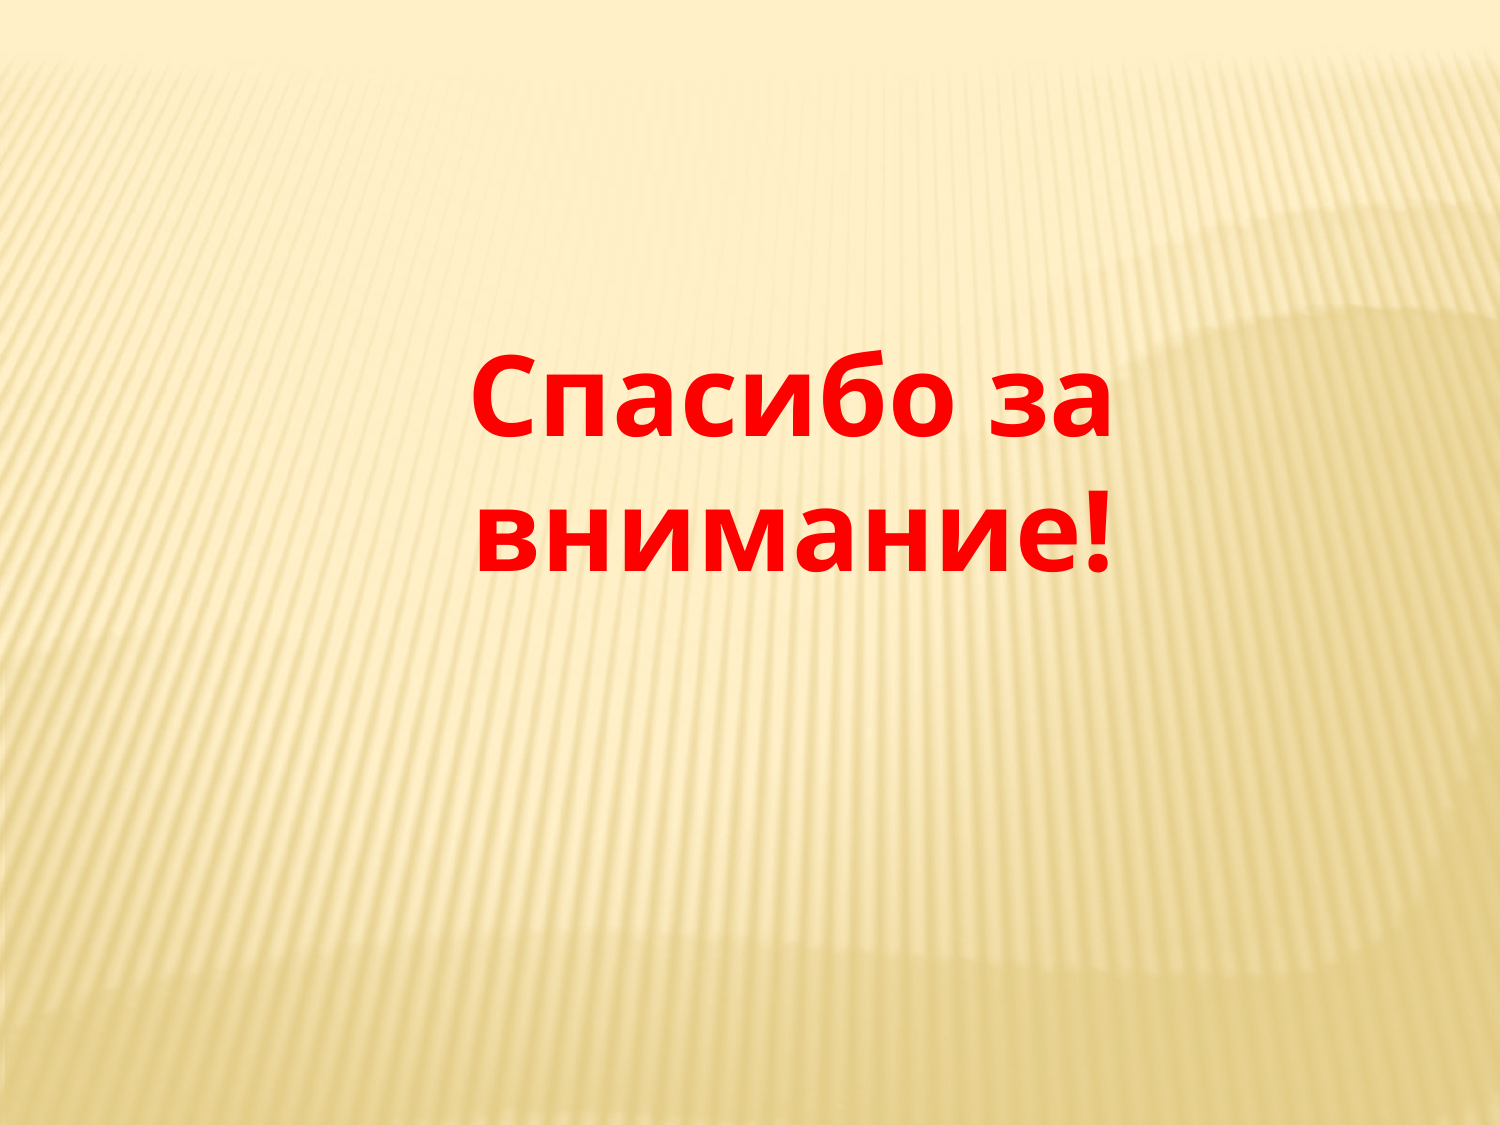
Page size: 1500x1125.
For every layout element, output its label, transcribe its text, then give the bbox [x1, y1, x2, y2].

text_box Спасибо за внимание! [390, 316, 1196, 602]
